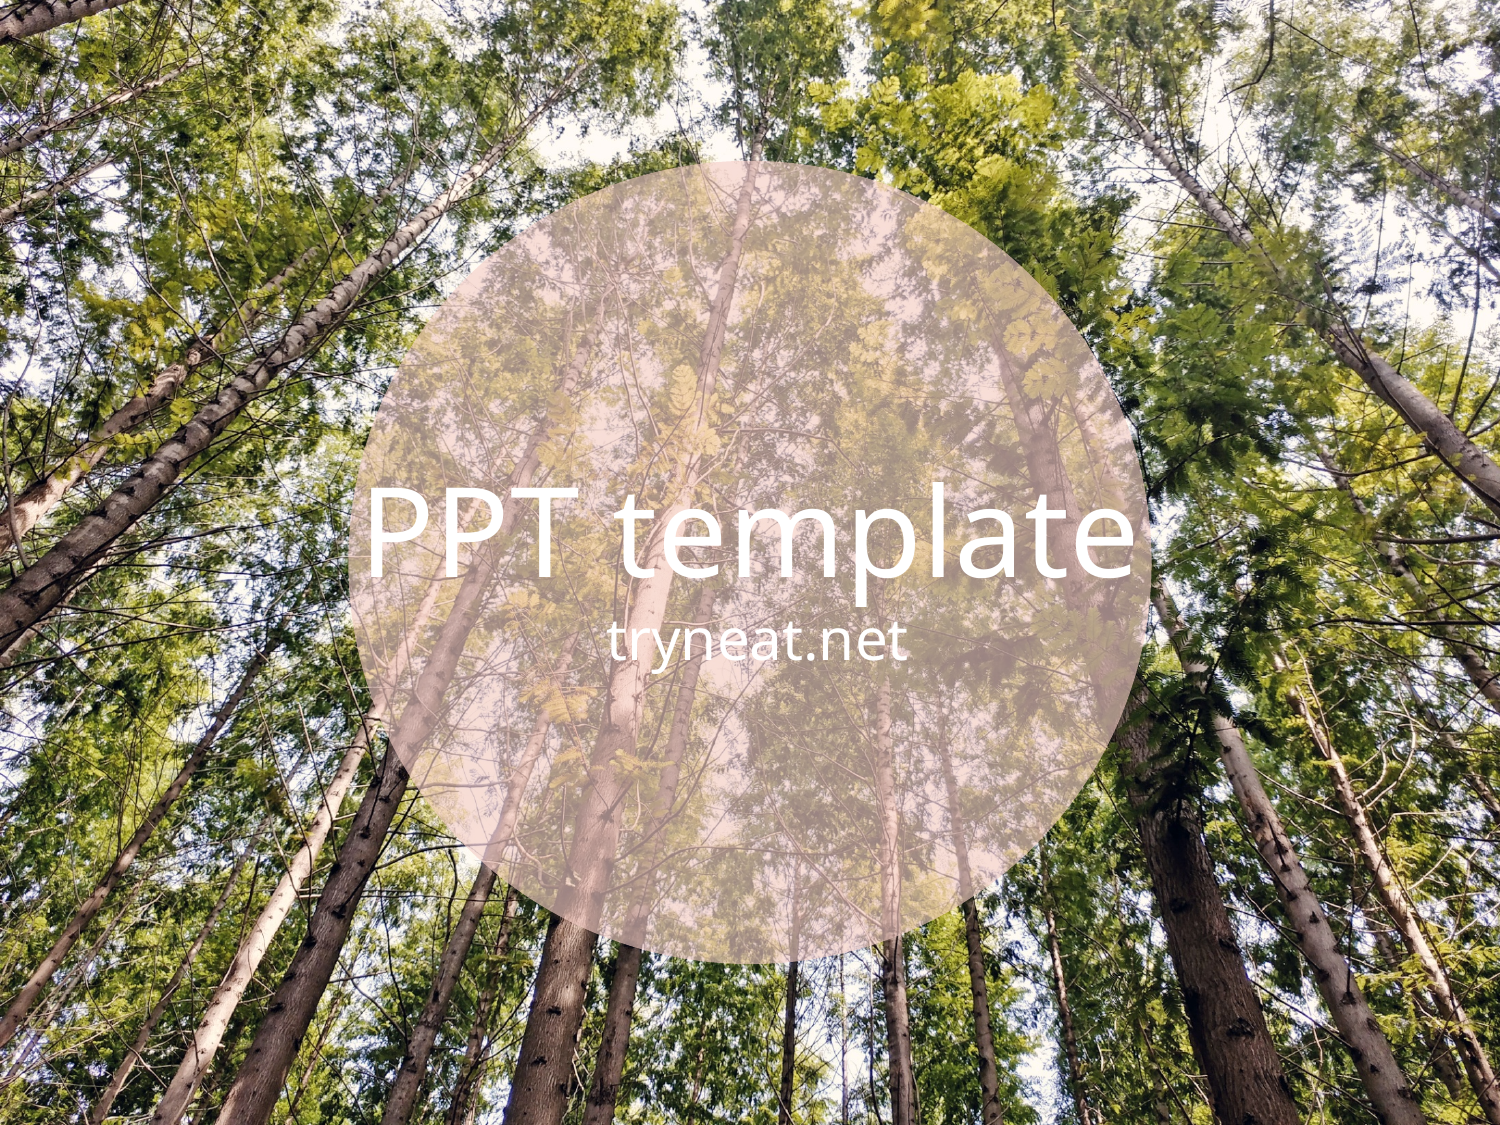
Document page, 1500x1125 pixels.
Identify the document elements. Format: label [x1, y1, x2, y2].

text_box [0, 0, 1500, 1125]
